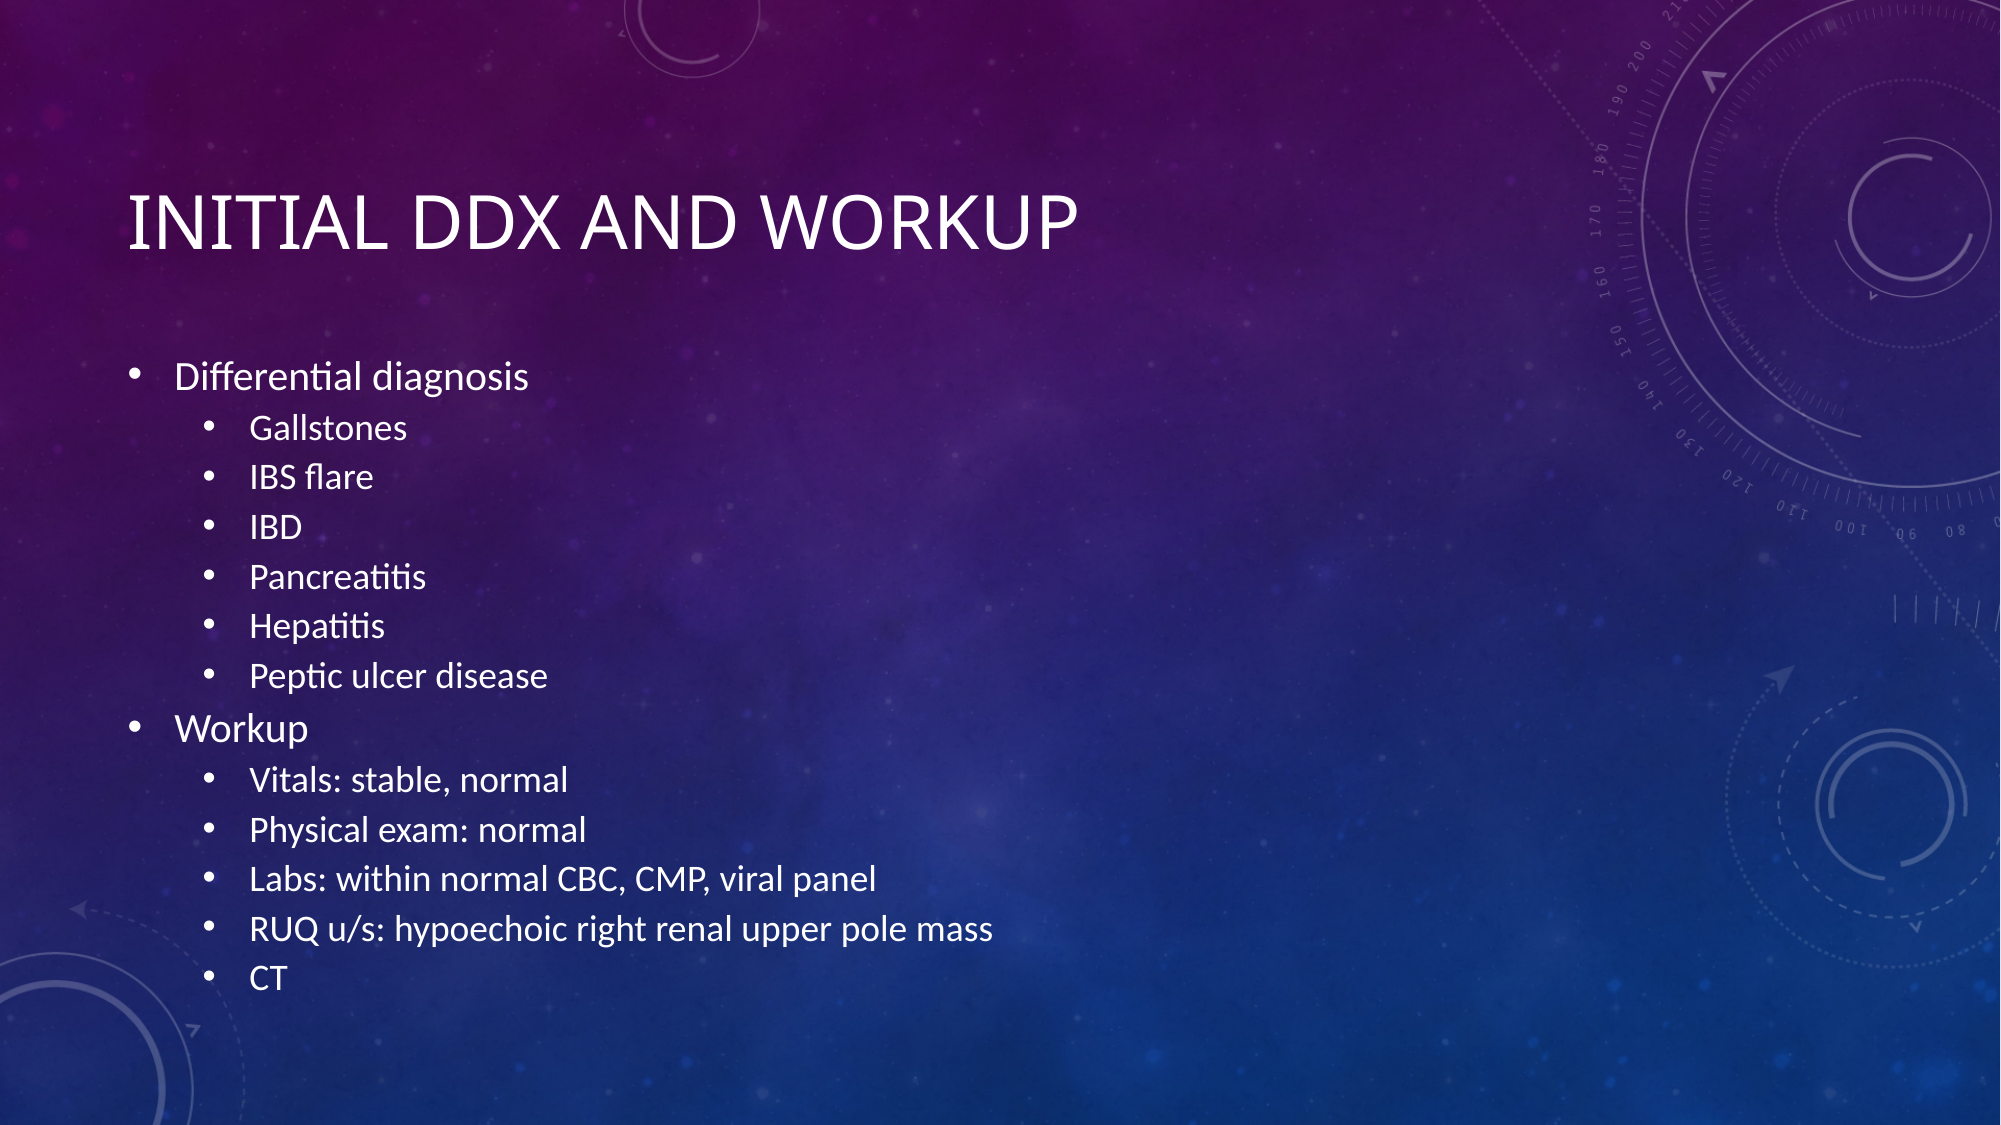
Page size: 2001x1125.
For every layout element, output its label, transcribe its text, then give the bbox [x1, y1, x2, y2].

list Differential diagnosis Gallstones IBS flare IBD Pancreatitis Hepatitis Peptic ulcer disease Workup Vitals: stable, normal Physical exam: normal Labs: within normal CBC, CMP, viral panel RUQ u/s: hypoechoic right renal upper pole mass CT [112, 336, 1775, 1038]
title Initial Ddx and workup [112, 99, 1775, 336]
picture [0, 0, 2001, 1125]
